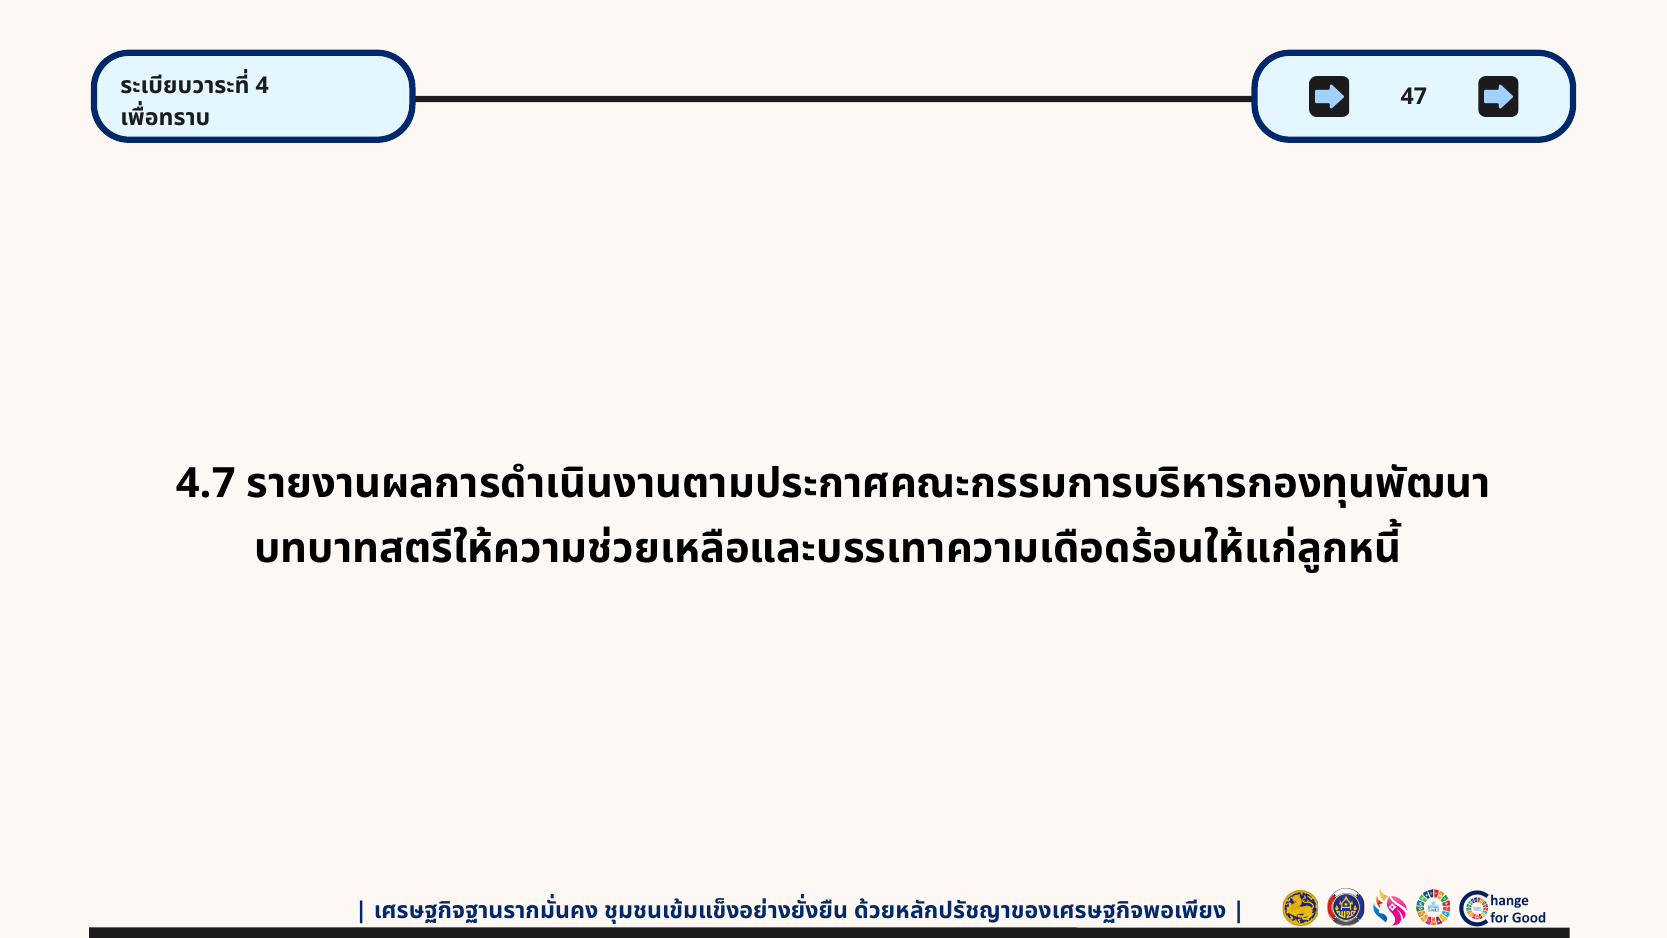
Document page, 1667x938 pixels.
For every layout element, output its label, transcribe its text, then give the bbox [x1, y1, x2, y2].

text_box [93, 40, 1574, 140]
text_box 4.7 รายงานผลการดำเนินงานตามประกาศคณะกรรมการบริหารกองทุนพัฒนาบทบาทสตรีให้ความช่วยเหลือและบรรเทาความเดือดร้อนให้แก่ลูกหนี้ [150, 433, 1517, 578]
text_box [89, 885, 1570, 934]
